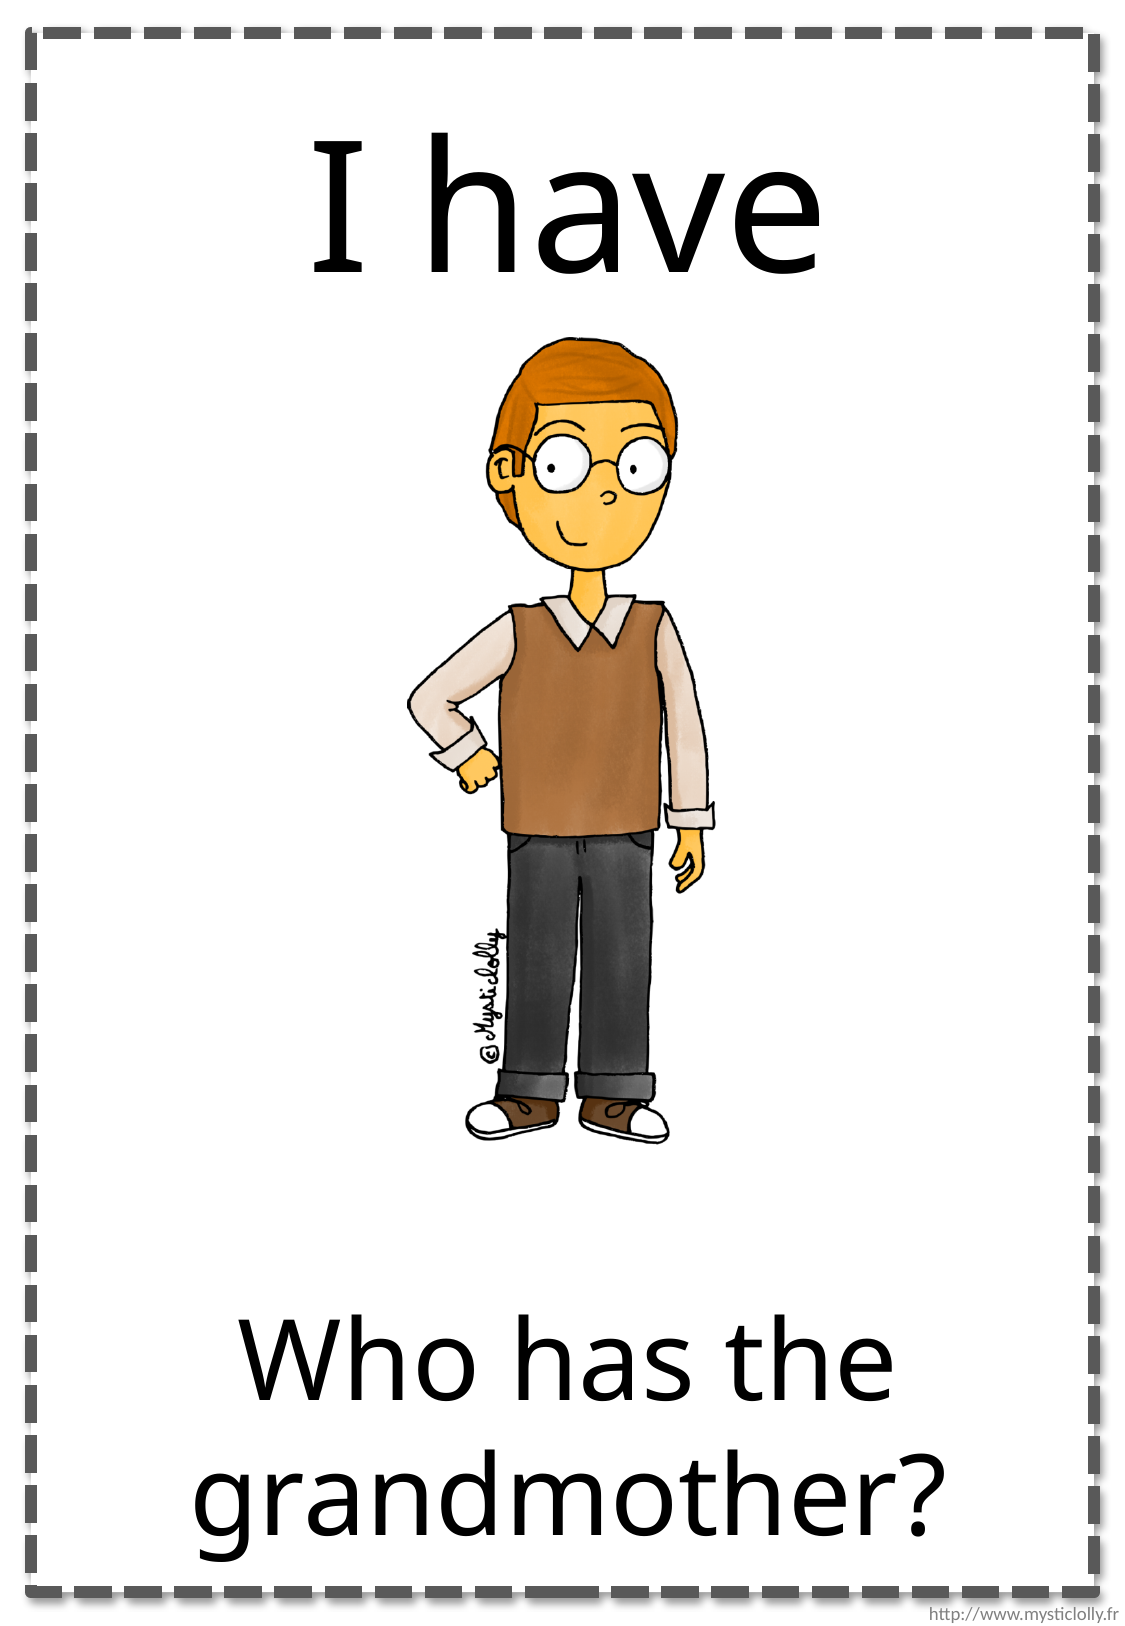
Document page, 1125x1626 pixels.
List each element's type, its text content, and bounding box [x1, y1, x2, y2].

text_box Who has the grandmother? [30, 1280, 1106, 1566]
text_box I have [30, 81, 1106, 317]
picture [407, 336, 730, 1168]
